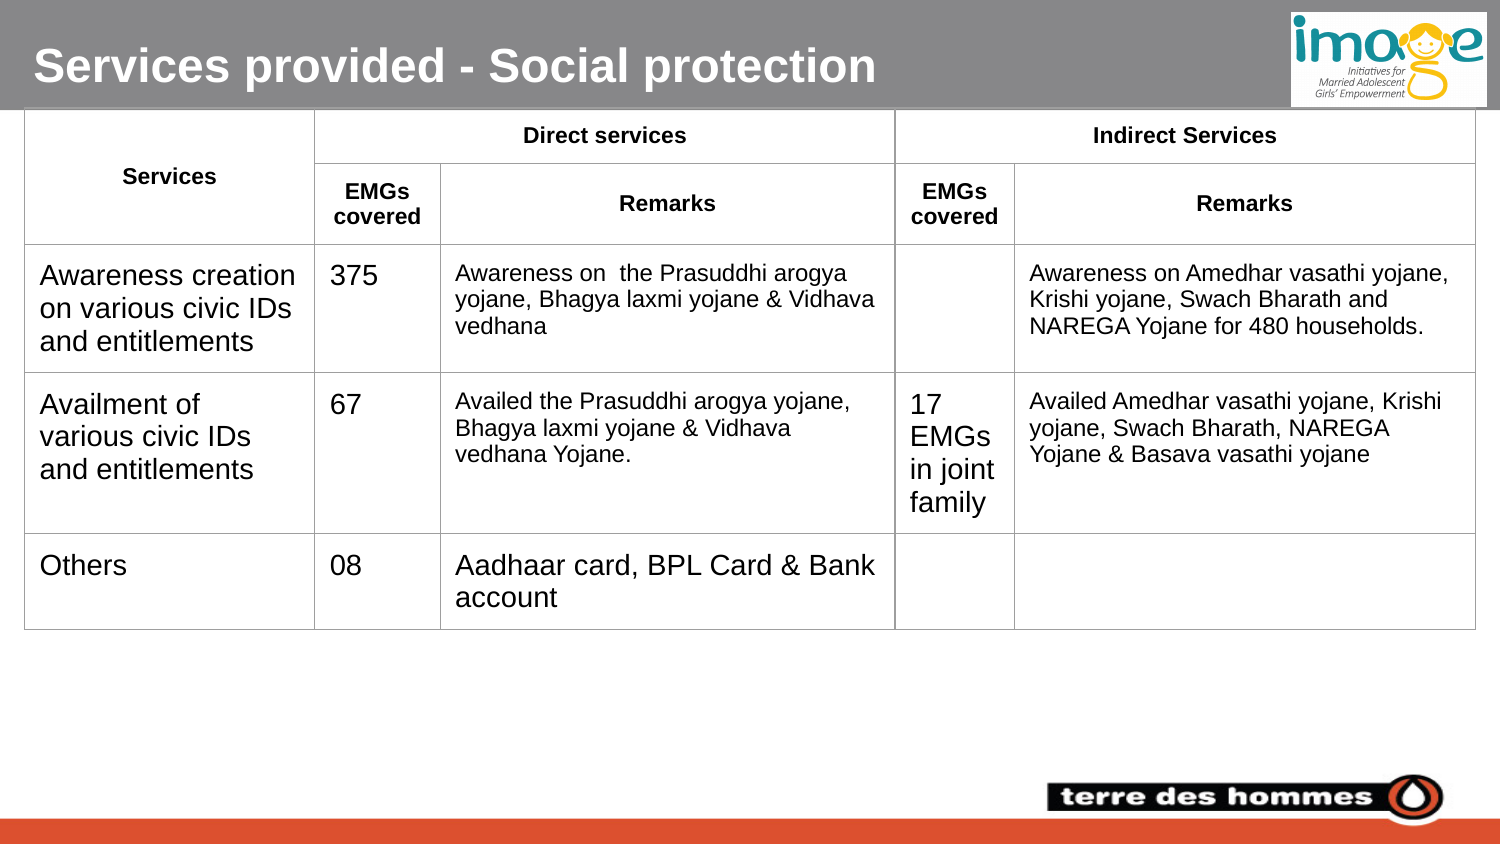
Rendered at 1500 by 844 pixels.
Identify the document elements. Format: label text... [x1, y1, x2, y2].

text_box Services provided - Social protection [18, 19, 966, 100]
table_cell Remarks [441, 164, 894, 244]
table_cell 67 [315, 373, 440, 533]
table_cell Availment of various civic IDs and entitlements [25, 373, 314, 533]
table_cell [896, 534, 1014, 629]
table_header Direct services [315, 109, 894, 163]
table_cell Others [25, 534, 314, 629]
table_cell 375 [315, 245, 440, 372]
table_cell Availed Amedhar vasathi yojane, Krishi yojane, Swach Bharath, NAREGA Yojane & Basava vasathi yojane [1015, 373, 1475, 533]
table_cell Aadhaar card, BPL Card & Bank account [441, 534, 894, 629]
table_cell Awareness creation on various civic IDs and entitlements [25, 245, 314, 372]
table_header Services [25, 109, 314, 244]
table_cell [896, 245, 1014, 372]
table_cell Availed the Prasuddhi arogya yojane, Bhagya laxmi yojane & Vidhava vedhana Yojane. [441, 373, 894, 533]
picture [0, 0, 1500, 844]
table_cell EMGs covered [315, 164, 440, 244]
table_cell Awareness on Amedhar vasathi yojane, Krishi yojane, Swach Bharath and NAREGA Yojane for 480 households. [1015, 245, 1475, 372]
table_cell 08 [315, 534, 440, 629]
table_cell Remarks [1015, 164, 1475, 244]
table_cell EMGs covered [896, 164, 1014, 244]
table_cell [1015, 534, 1475, 629]
table_header Indirect Services [896, 109, 1475, 163]
table_cell 17 EMGs in joint family [896, 373, 1014, 533]
table_cell Awareness on the Prasuddhi arogya yojane, Bhagya laxmi yojane & Vidhava vedhana [441, 245, 894, 372]
